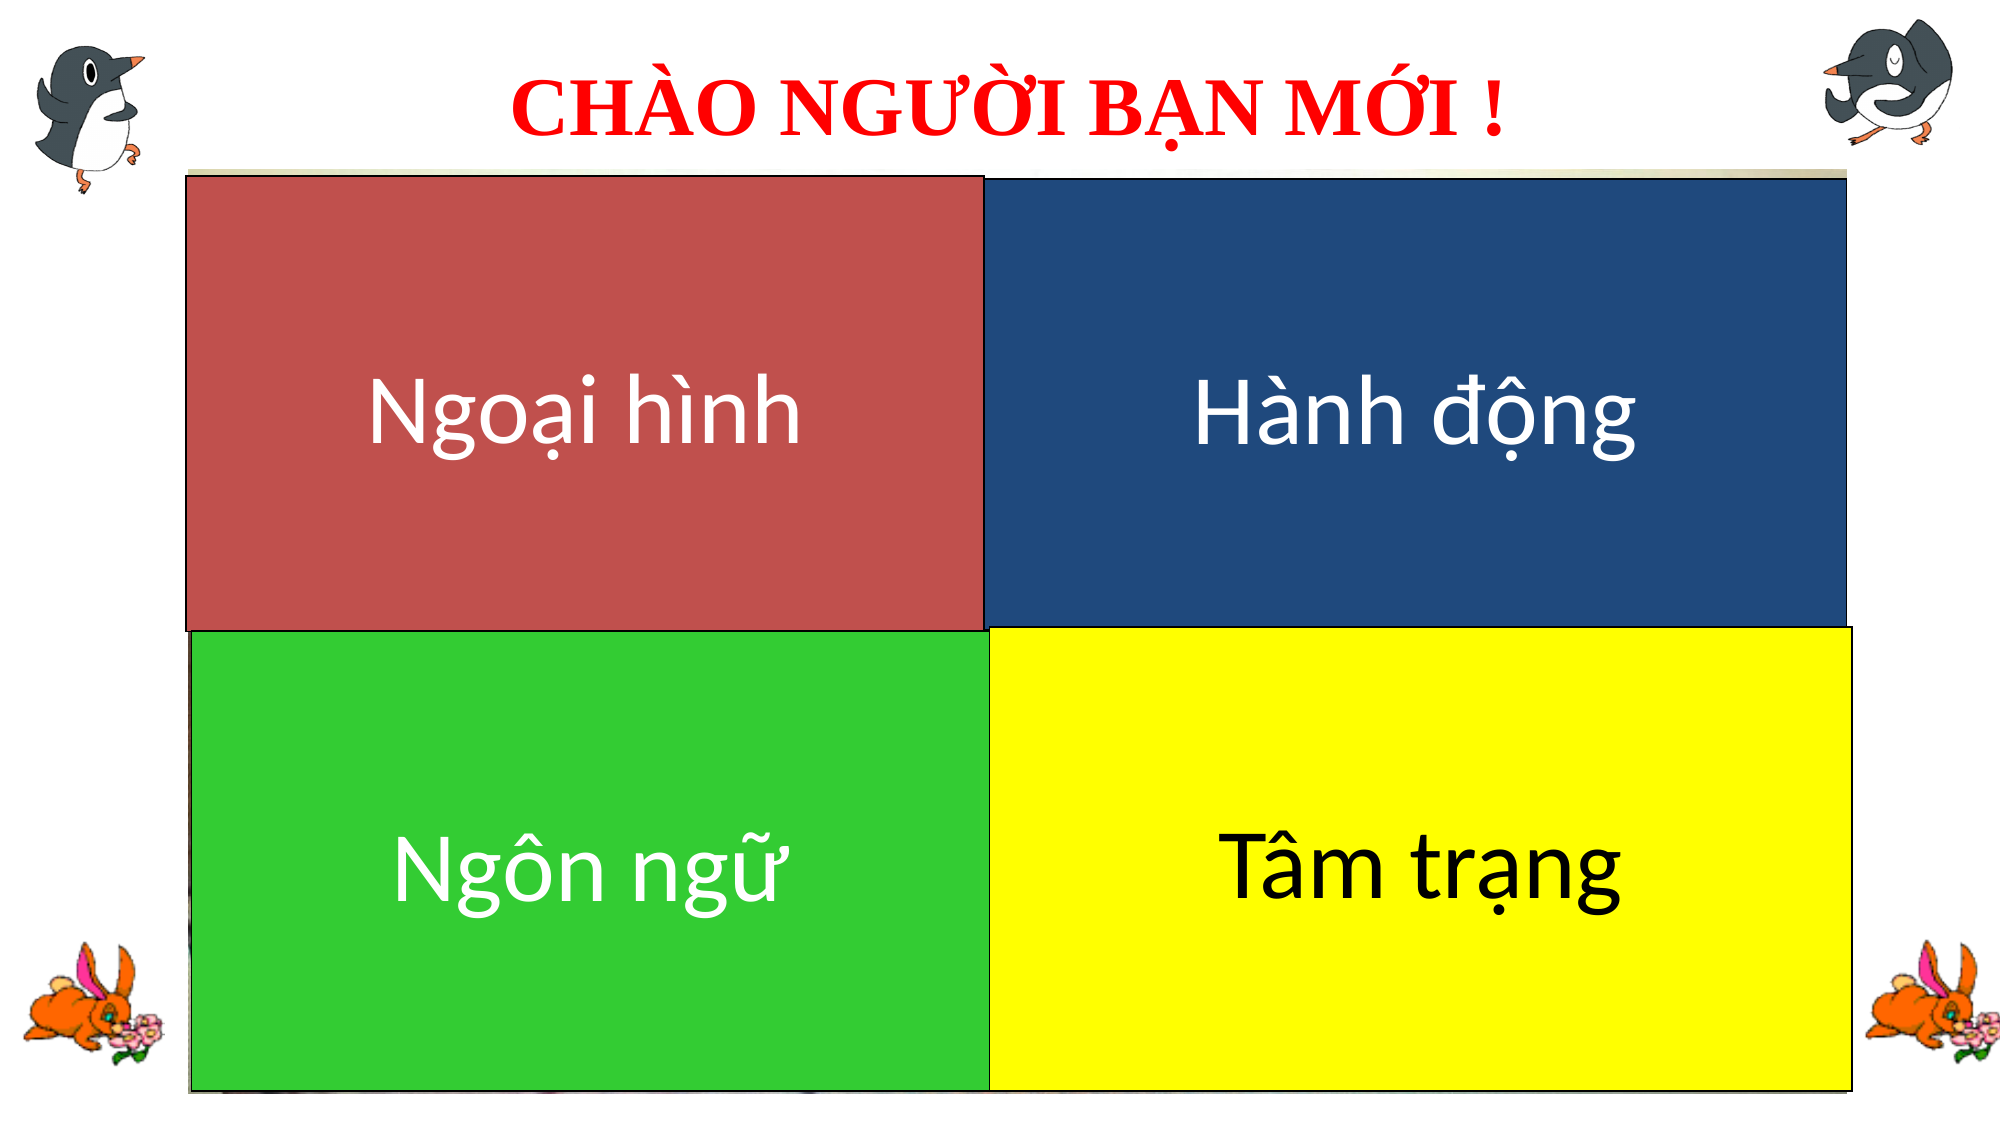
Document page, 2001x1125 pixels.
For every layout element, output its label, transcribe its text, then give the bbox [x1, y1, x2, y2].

picture [1857, 859, 2000, 1067]
picture [0, 0, 1984, 1094]
text_box Tâm trạng [1847, 627, 1853, 1091]
text_box CHÀO NGƯỜI BẠN MỚI ! [197, 33, 1771, 169]
picture [15, 861, 165, 1069]
